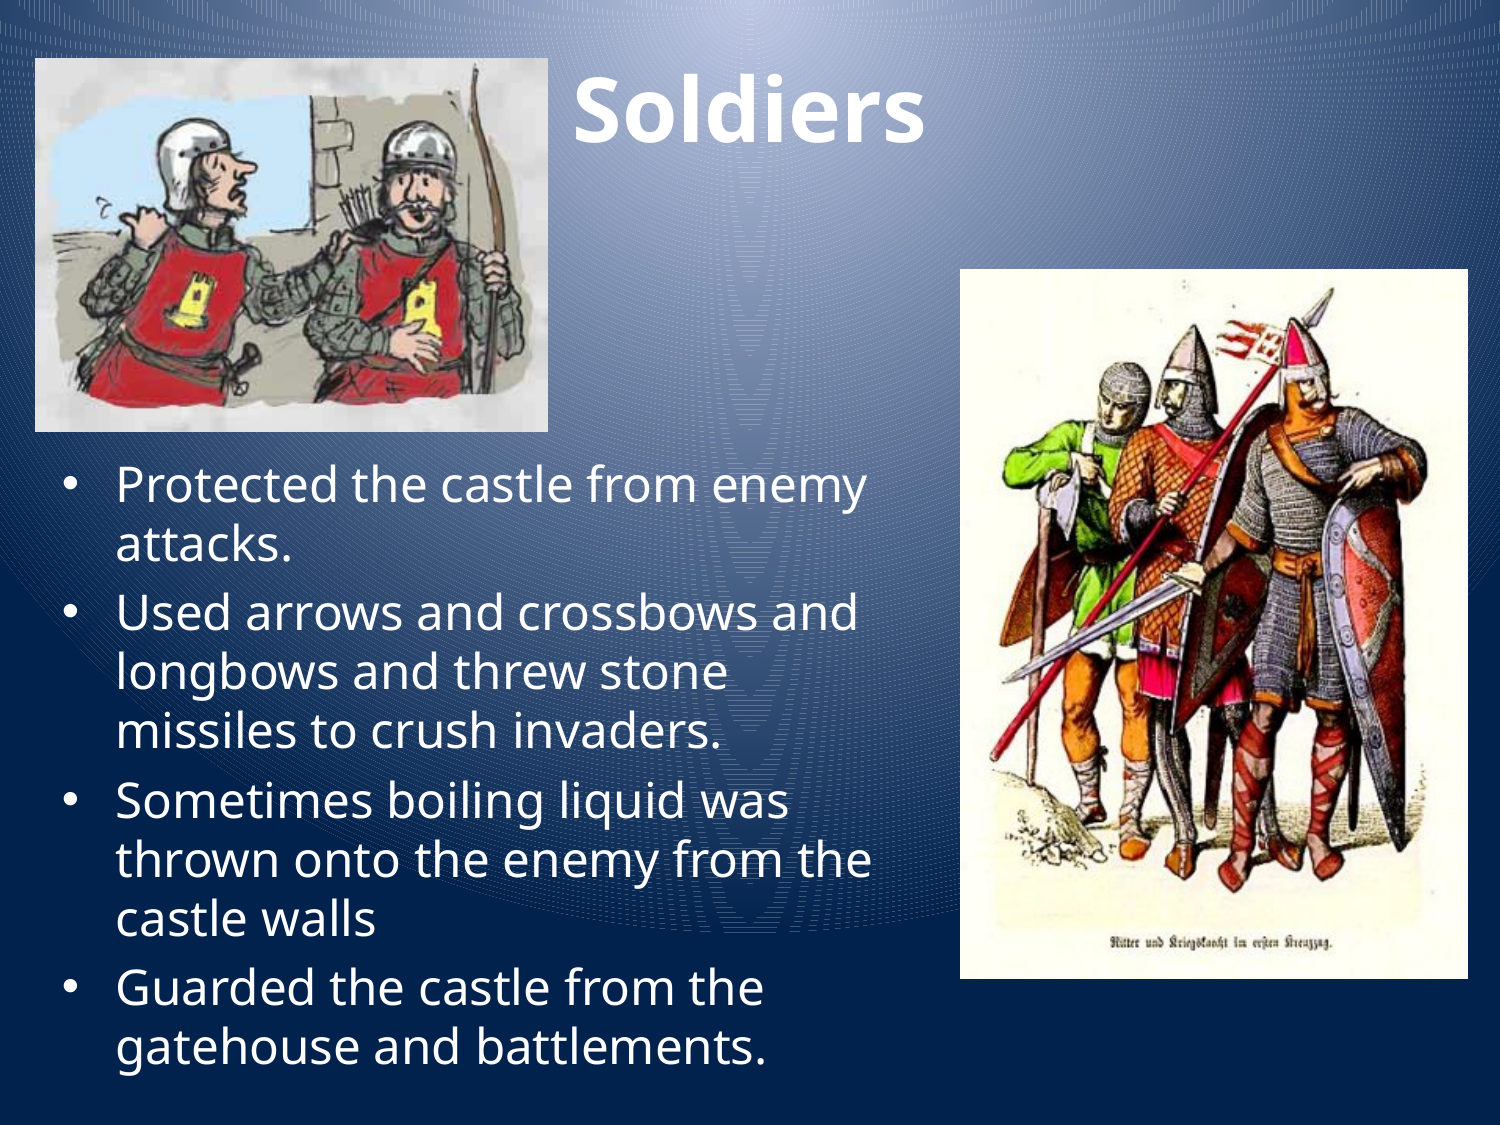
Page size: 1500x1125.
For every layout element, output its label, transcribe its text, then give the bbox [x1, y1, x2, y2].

picture [34, 58, 548, 433]
list Protected the castle from enemy attacks. Used arrows and crossbows and longbows and threw stone missiles to crush invaders. Sometimes boiling liquid was thrown onto the enemy from the castle walls Guarded the castle from the gatehouse and battlements. [46, 445, 910, 1090]
title Soldiers [75, 45, 1425, 233]
picture [960, 269, 1468, 980]
